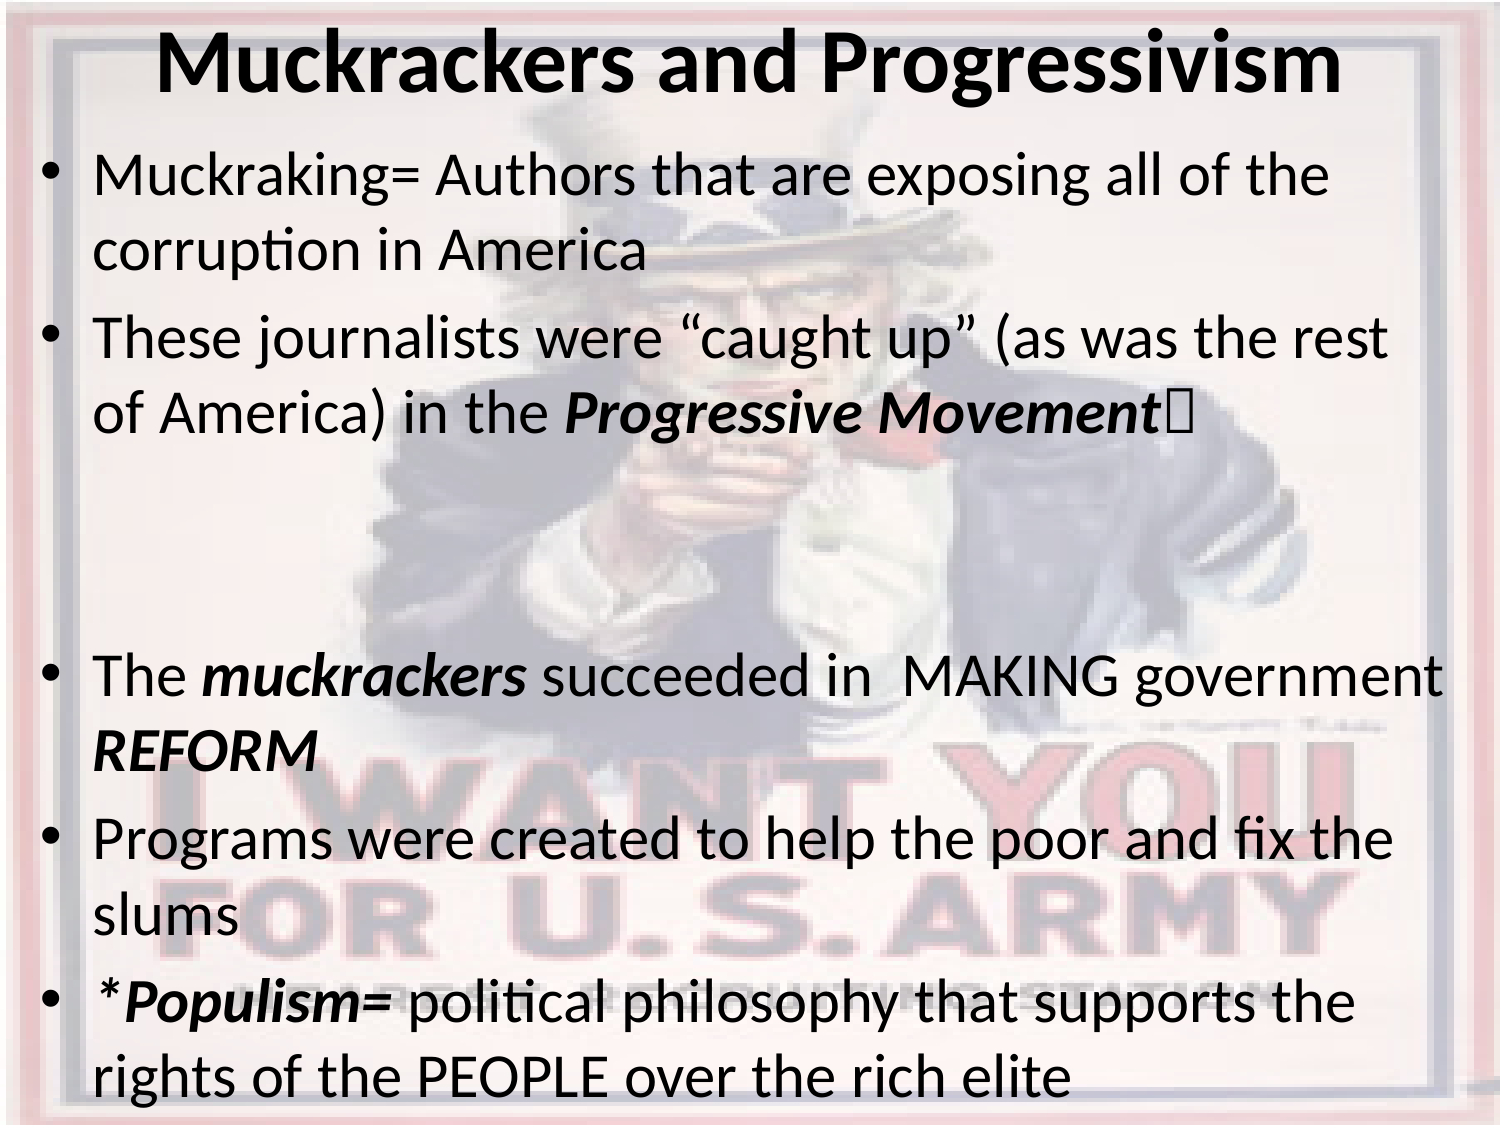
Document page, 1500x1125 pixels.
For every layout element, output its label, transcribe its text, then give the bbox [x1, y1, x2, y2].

list Muckraking= Authors that are exposing all of the corruption in America These journalists were “caught up” (as was the rest of America) in the Progressive Movement The muckrackers succeeded in MAKING government REFORM Programs were created to help the poor and fix the slums *Populism= political philosophy that supports the rights of the PEOPLE over the rich elite [24, 125, 1463, 1125]
title Muckrackers and Progressivism [75, 0, 1425, 125]
